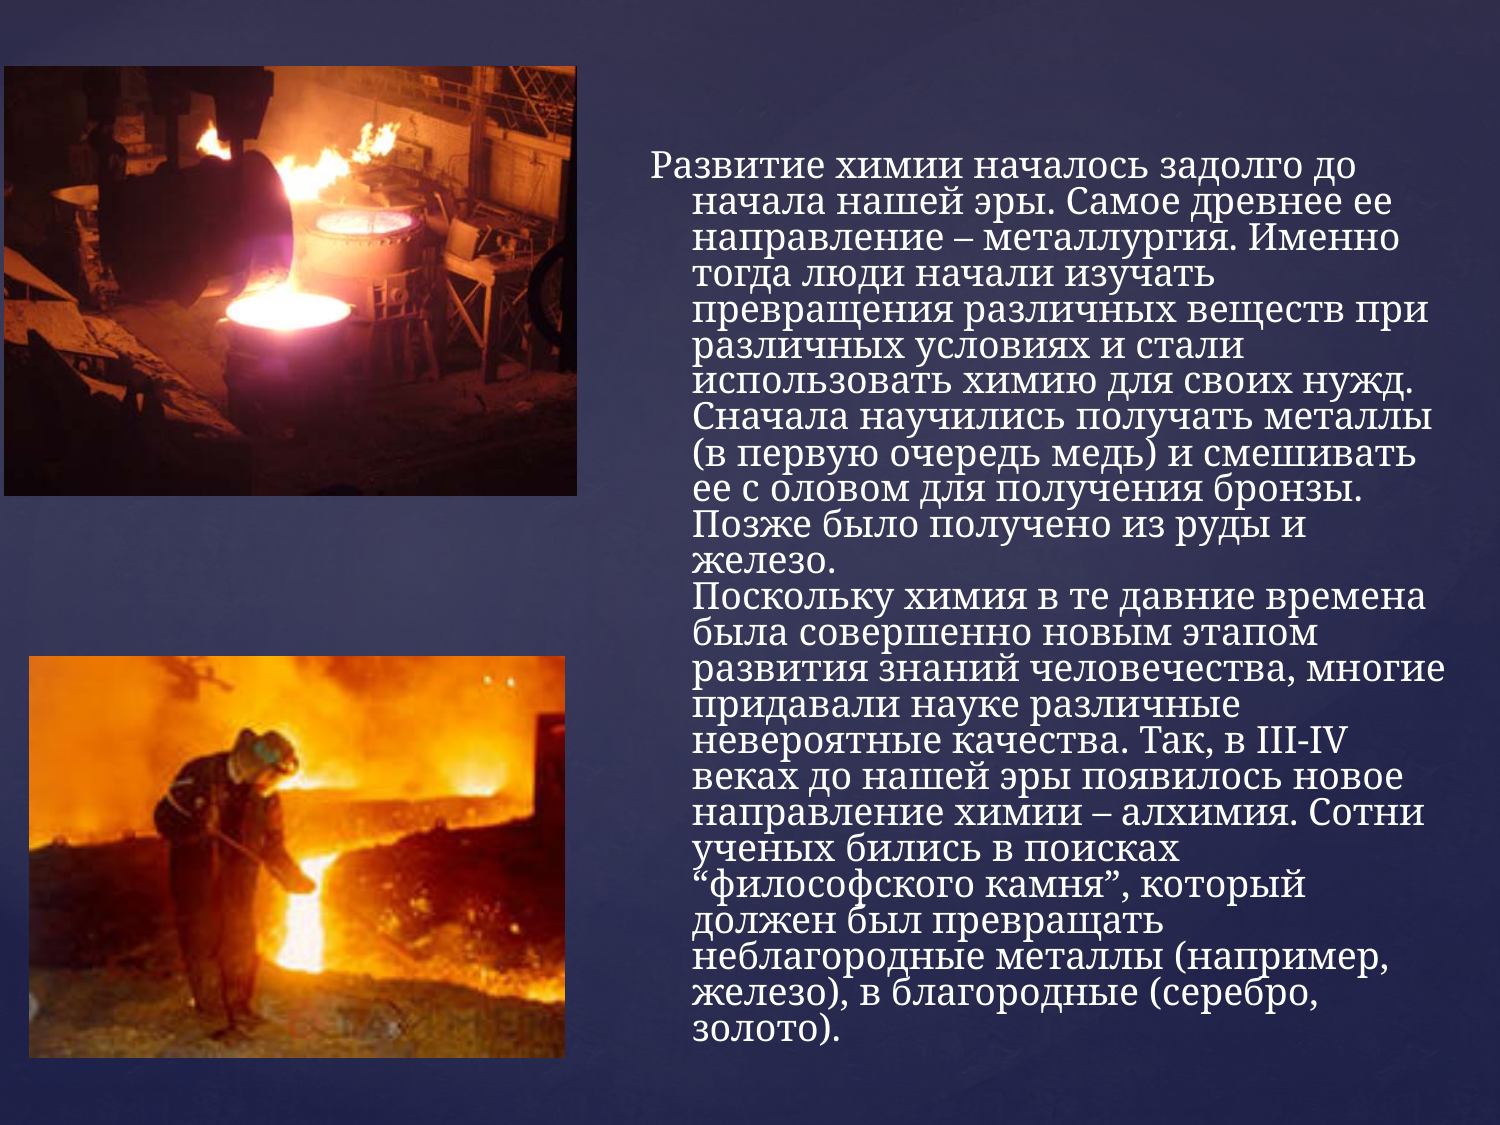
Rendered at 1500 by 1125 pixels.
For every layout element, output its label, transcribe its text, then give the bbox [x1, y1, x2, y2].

picture [28, 655, 566, 1059]
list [3, 65, 577, 496]
list Развитие химии началось задолго до начала нашей эры. Самое древнее ее направление – металлургия. Именно тогда люди начали изучать превращения различных веществ при различных условиях и стали использовать химию для своих нужд. Сначала научились получать металлы (в первую очередь медь) и смешивать ее с оловом для получения бронзы. Позже было получено из руды и железо. Поскольку химия в те давние времена была совершенно новым этапом развития знаний человечества, многие придавали науке различные невероятные качества. Так, в III-IV веках до нашей эры появилось новое направление химии – алхимия. Сотни ученых бились в поисках “философского камня”, который должен был превращать неблагородные металлы (например, железо), в благородные (серебро, золото). [631, 184, 1471, 1059]
